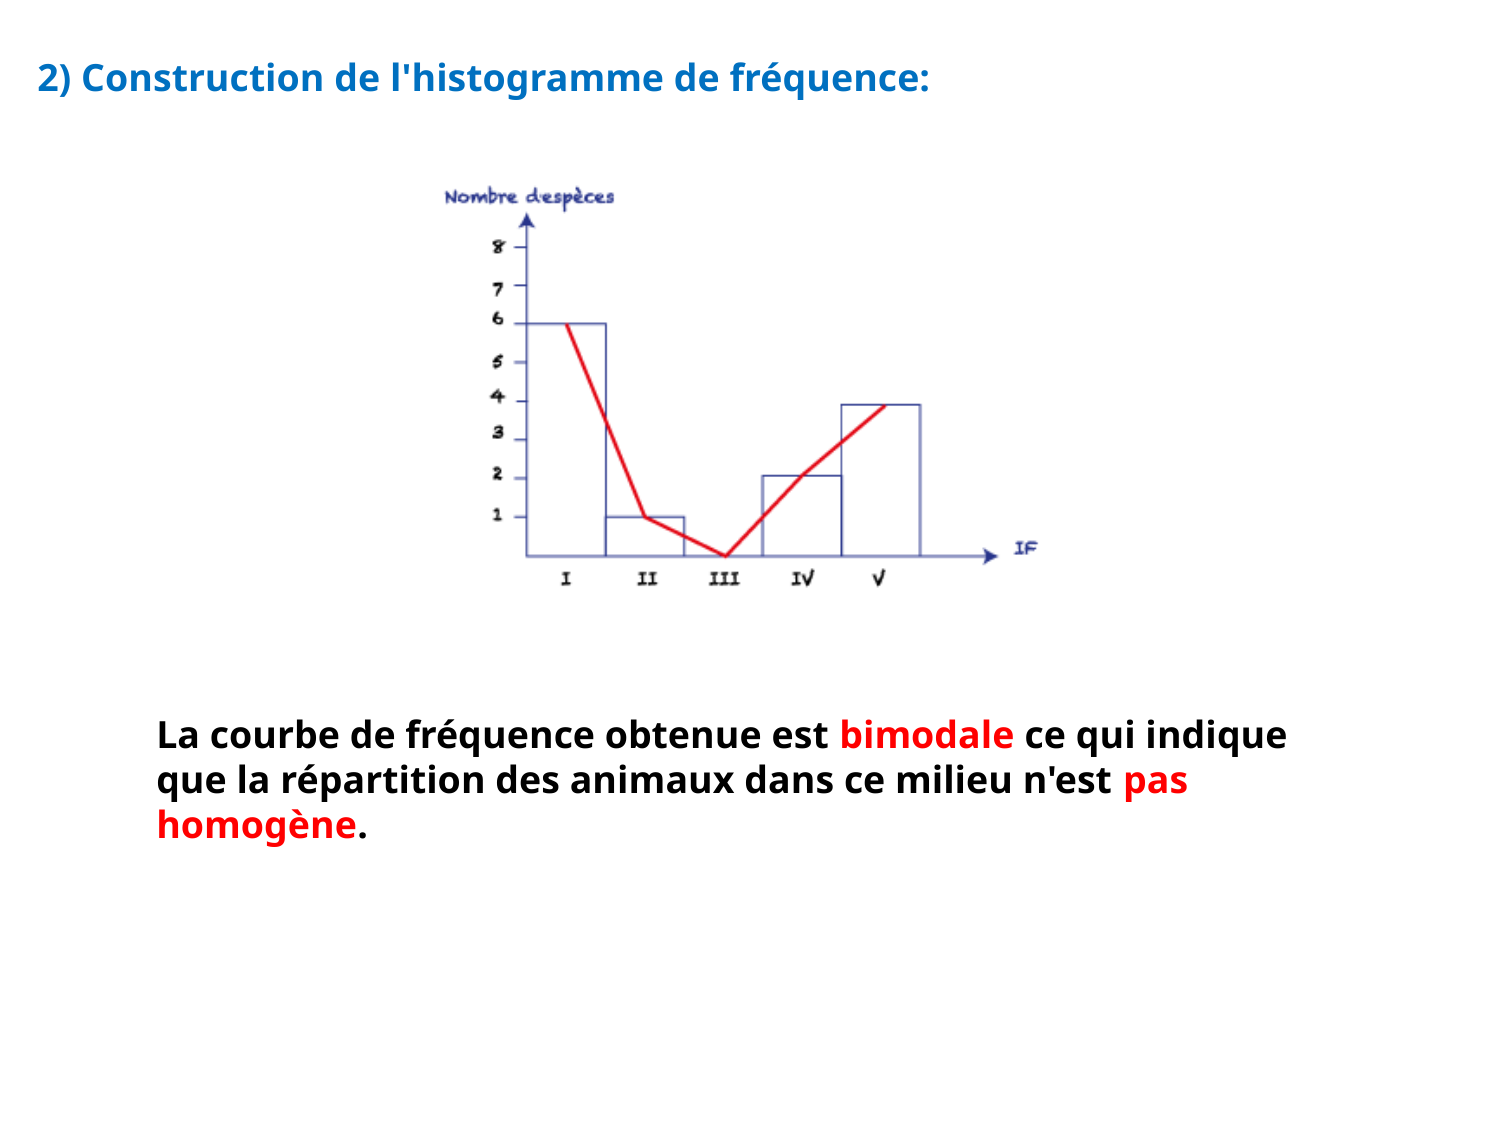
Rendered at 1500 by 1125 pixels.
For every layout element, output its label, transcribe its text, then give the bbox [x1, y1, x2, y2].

text_box La courbe de fréquence obtenue est bimodale ce qui indique que la répartition des animaux dans ce milieu n'est pas homogène. [141, 704, 1359, 899]
picture [422, 148, 1078, 619]
text_box 2) Construction de l'histogramme de fréquence: [22, 46, 947, 106]
